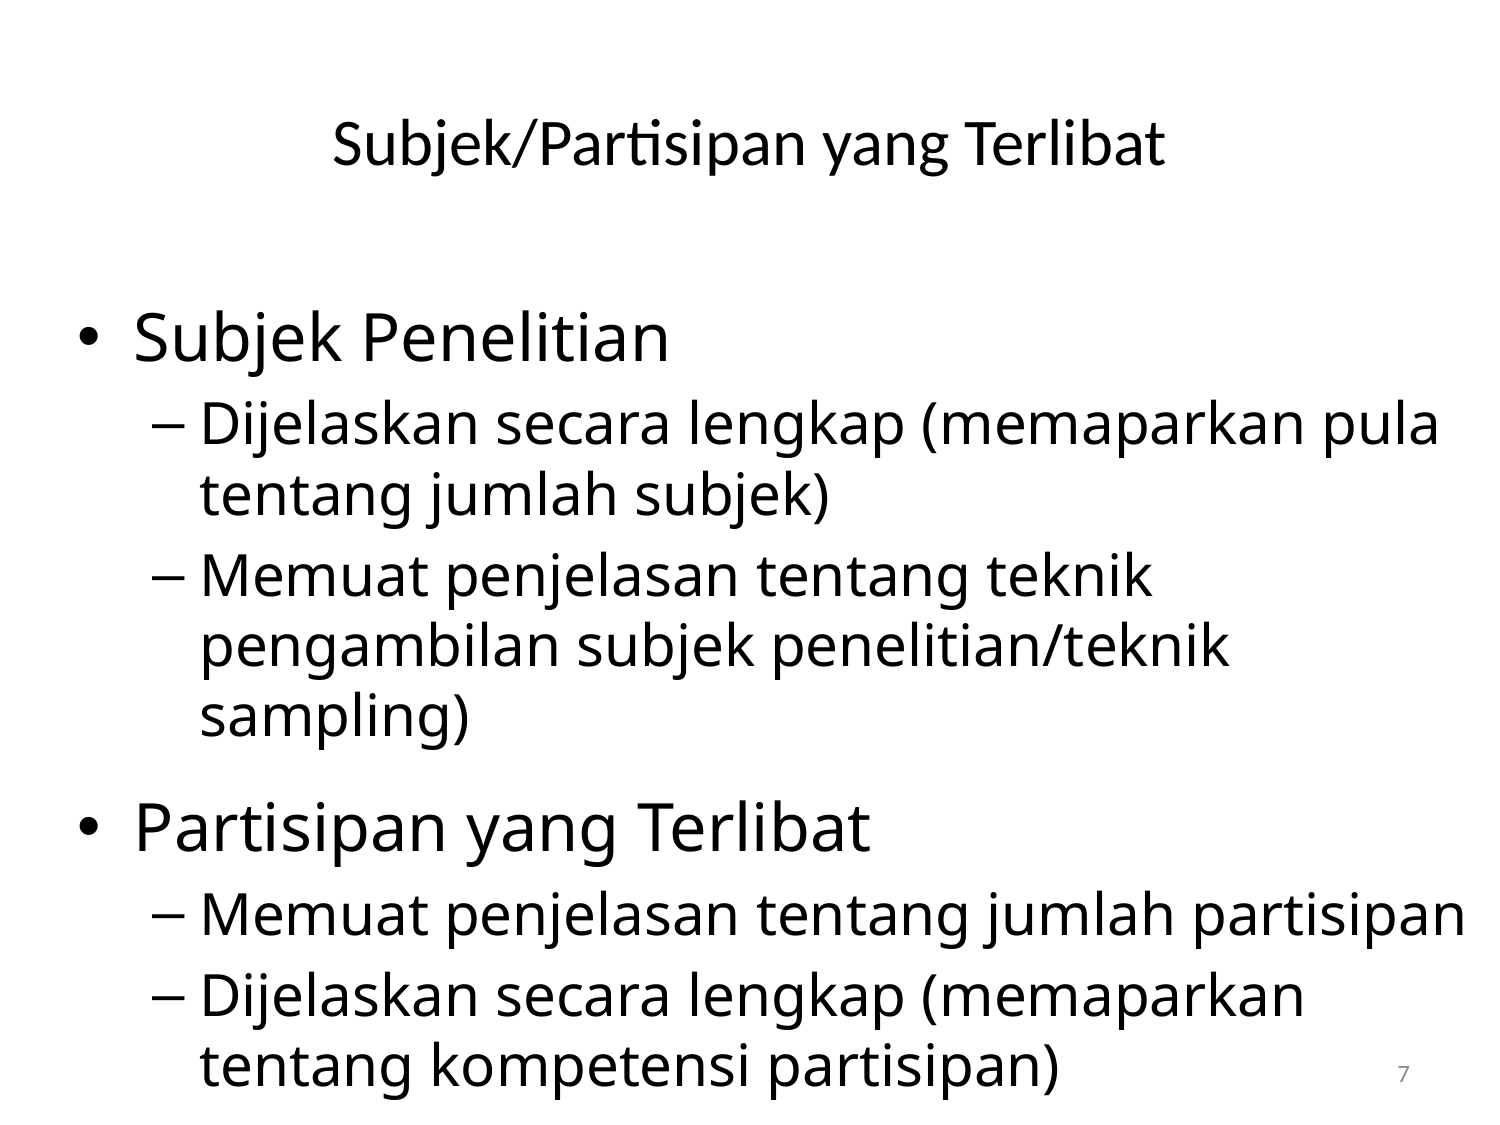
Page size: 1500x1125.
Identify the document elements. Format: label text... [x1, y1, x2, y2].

list Subjek Penelitian Dijelaskan secara lengkap (memaparkan pula tentang jumlah subjek) Memuat penjelasan tentang teknik pengambilan subjek penelitian/teknik sampling) Partisipan yang Terlibat Memuat penjelasan tentang jumlah partisipan Dijelaskan secara lengkap (memaparkan tentang kompetensi partisipan) [62, 287, 1500, 1125]
title Subjek/Partisipan yang Terlibat [75, 45, 1425, 233]
